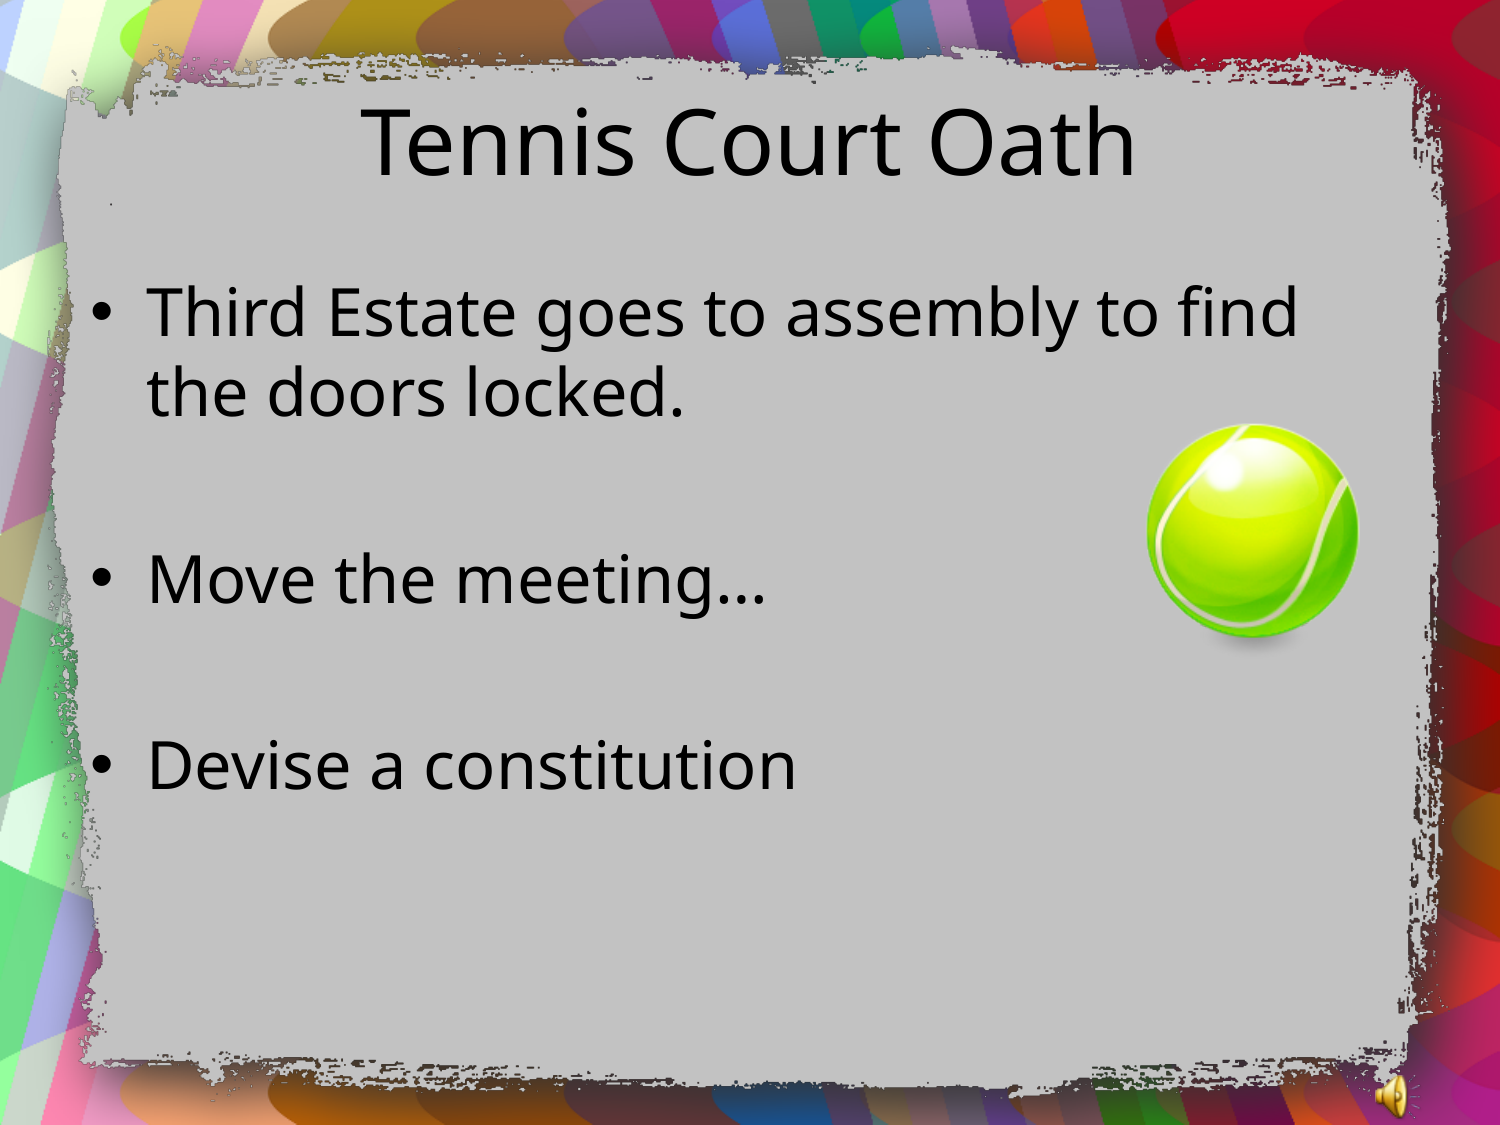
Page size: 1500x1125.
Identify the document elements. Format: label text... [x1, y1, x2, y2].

list Third Estate goes to assembly to find the doors locked. Move the meeting… Devise a constitution [75, 262, 1425, 1005]
title Tennis Court Oath [75, 45, 1425, 233]
picture [0, 0, 1500, 1125]
